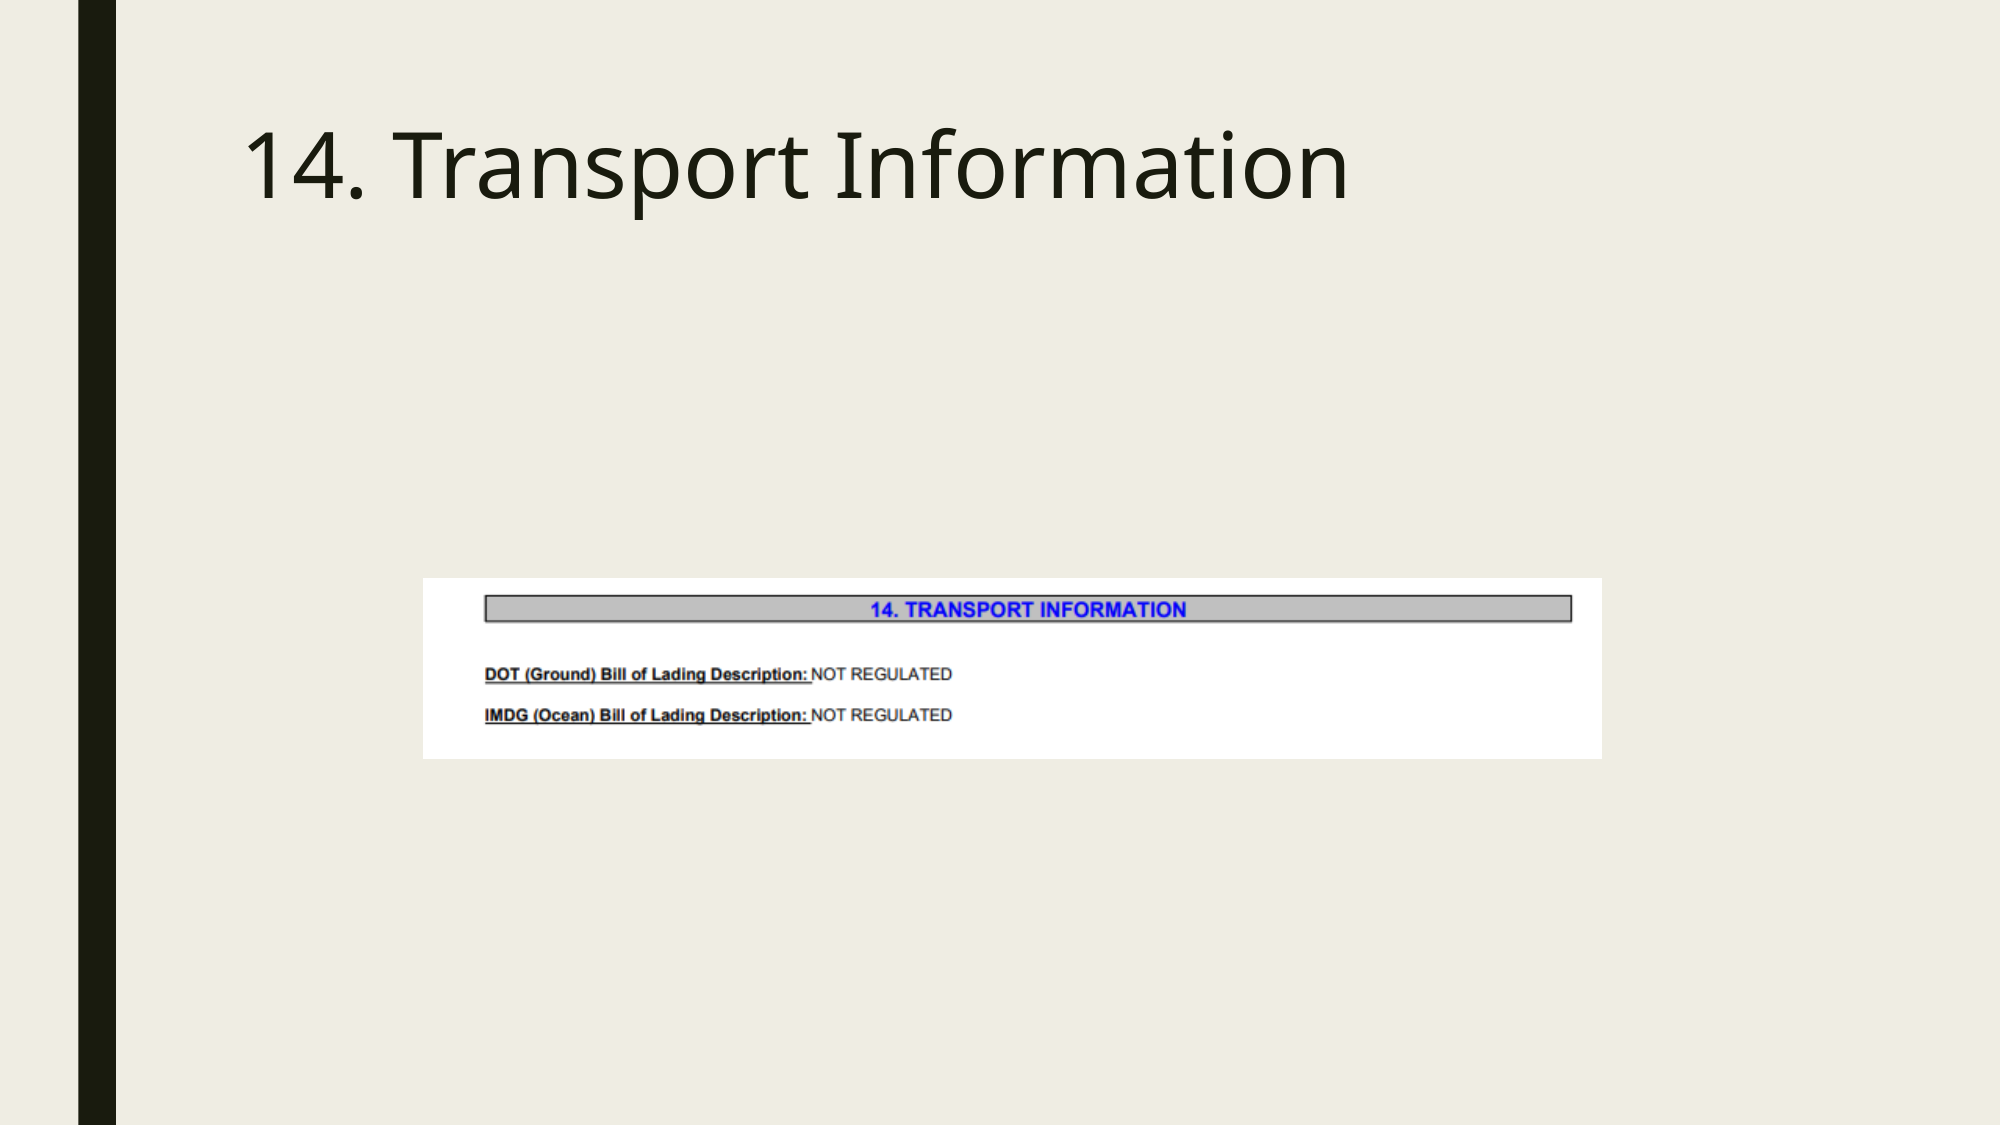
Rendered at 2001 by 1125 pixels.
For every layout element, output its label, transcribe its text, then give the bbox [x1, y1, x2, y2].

title 14. Transport Information [225, 112, 1800, 357]
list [423, 578, 1602, 759]
